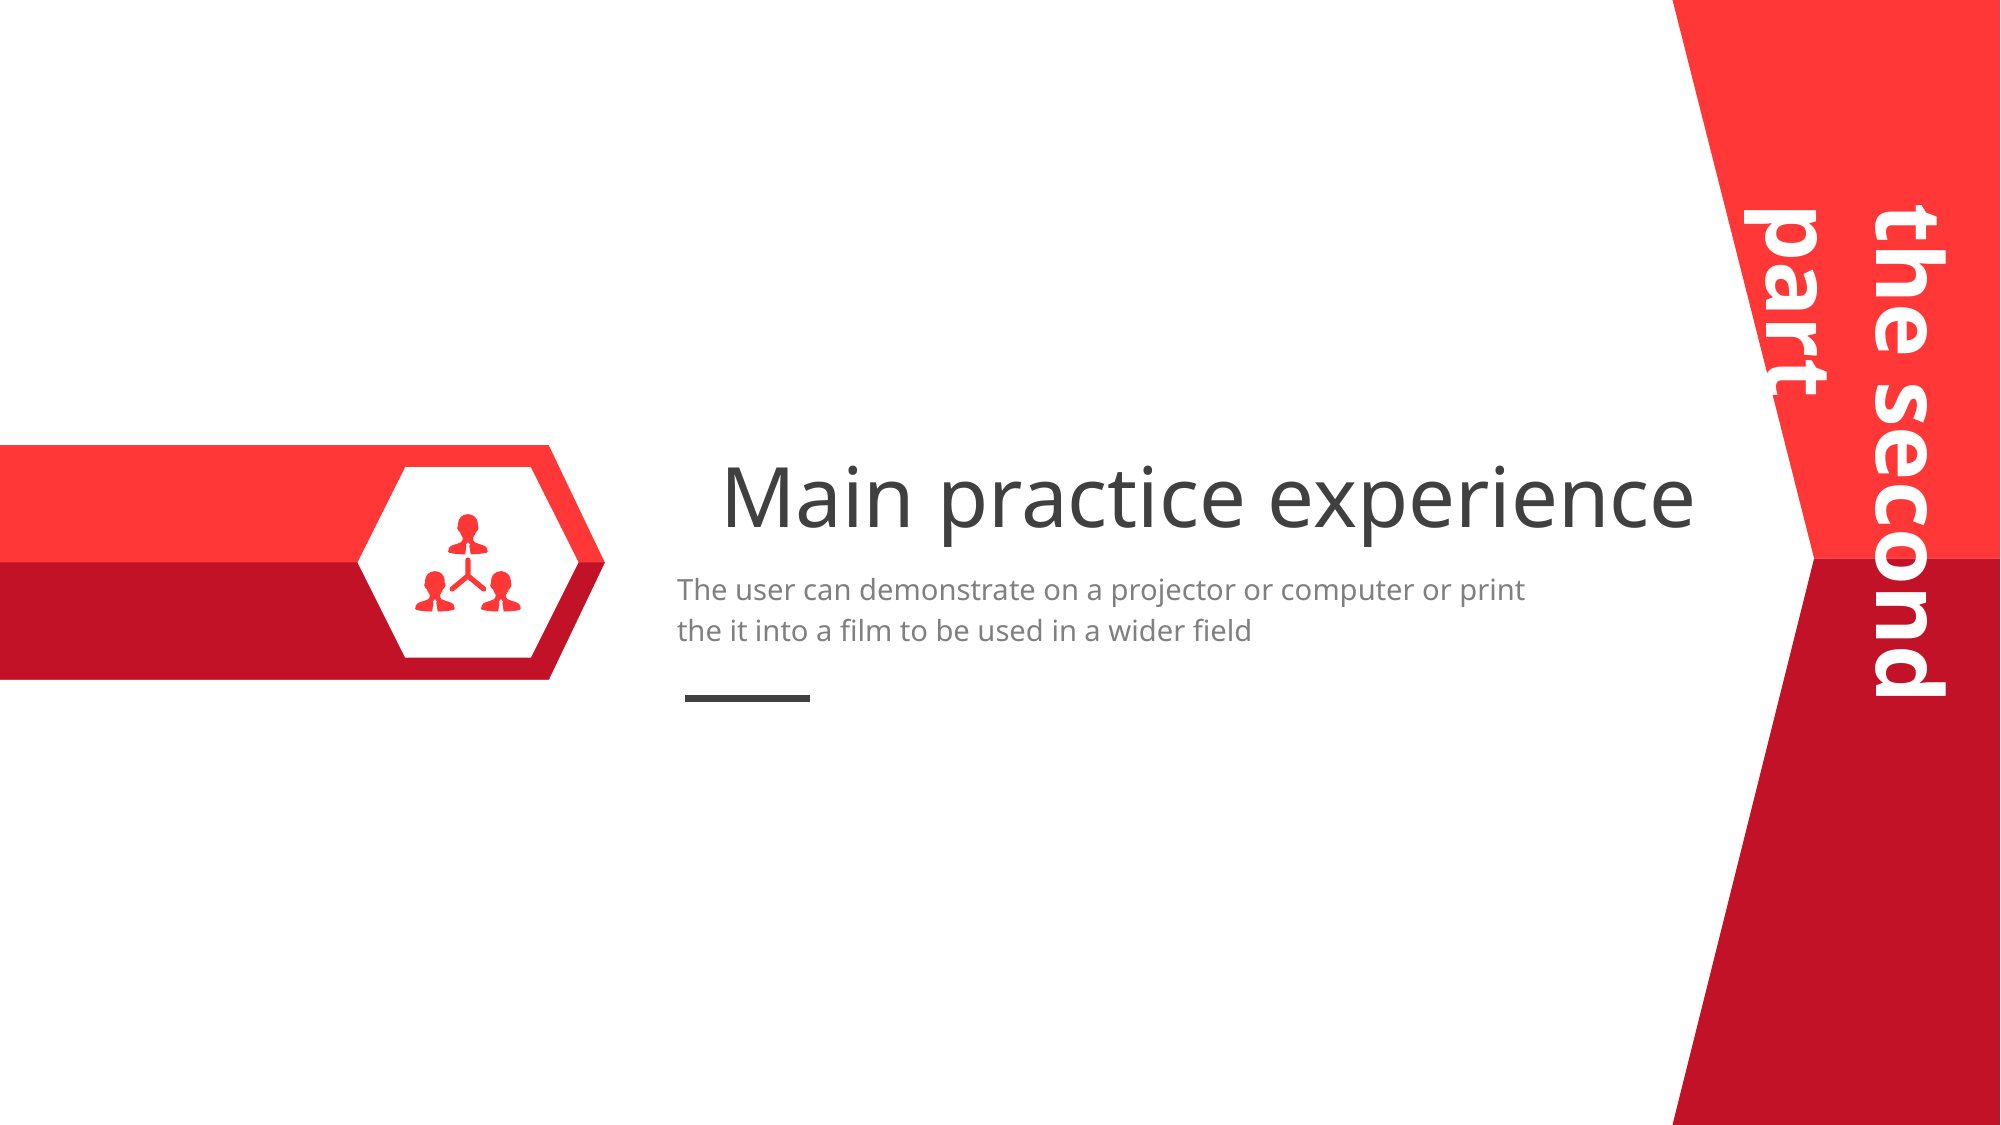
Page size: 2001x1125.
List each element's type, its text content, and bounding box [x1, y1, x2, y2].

text_box [1671, 559, 2000, 1125]
text_box the second part [1833, 188, 1976, 937]
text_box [0, 445, 605, 680]
text_box Main practice experience [705, 436, 1713, 551]
text_box The user can demonstrate on a projector or computer or print the it into a film to be used in a wider field [662, 556, 1584, 656]
text_box [1671, 0, 2000, 560]
